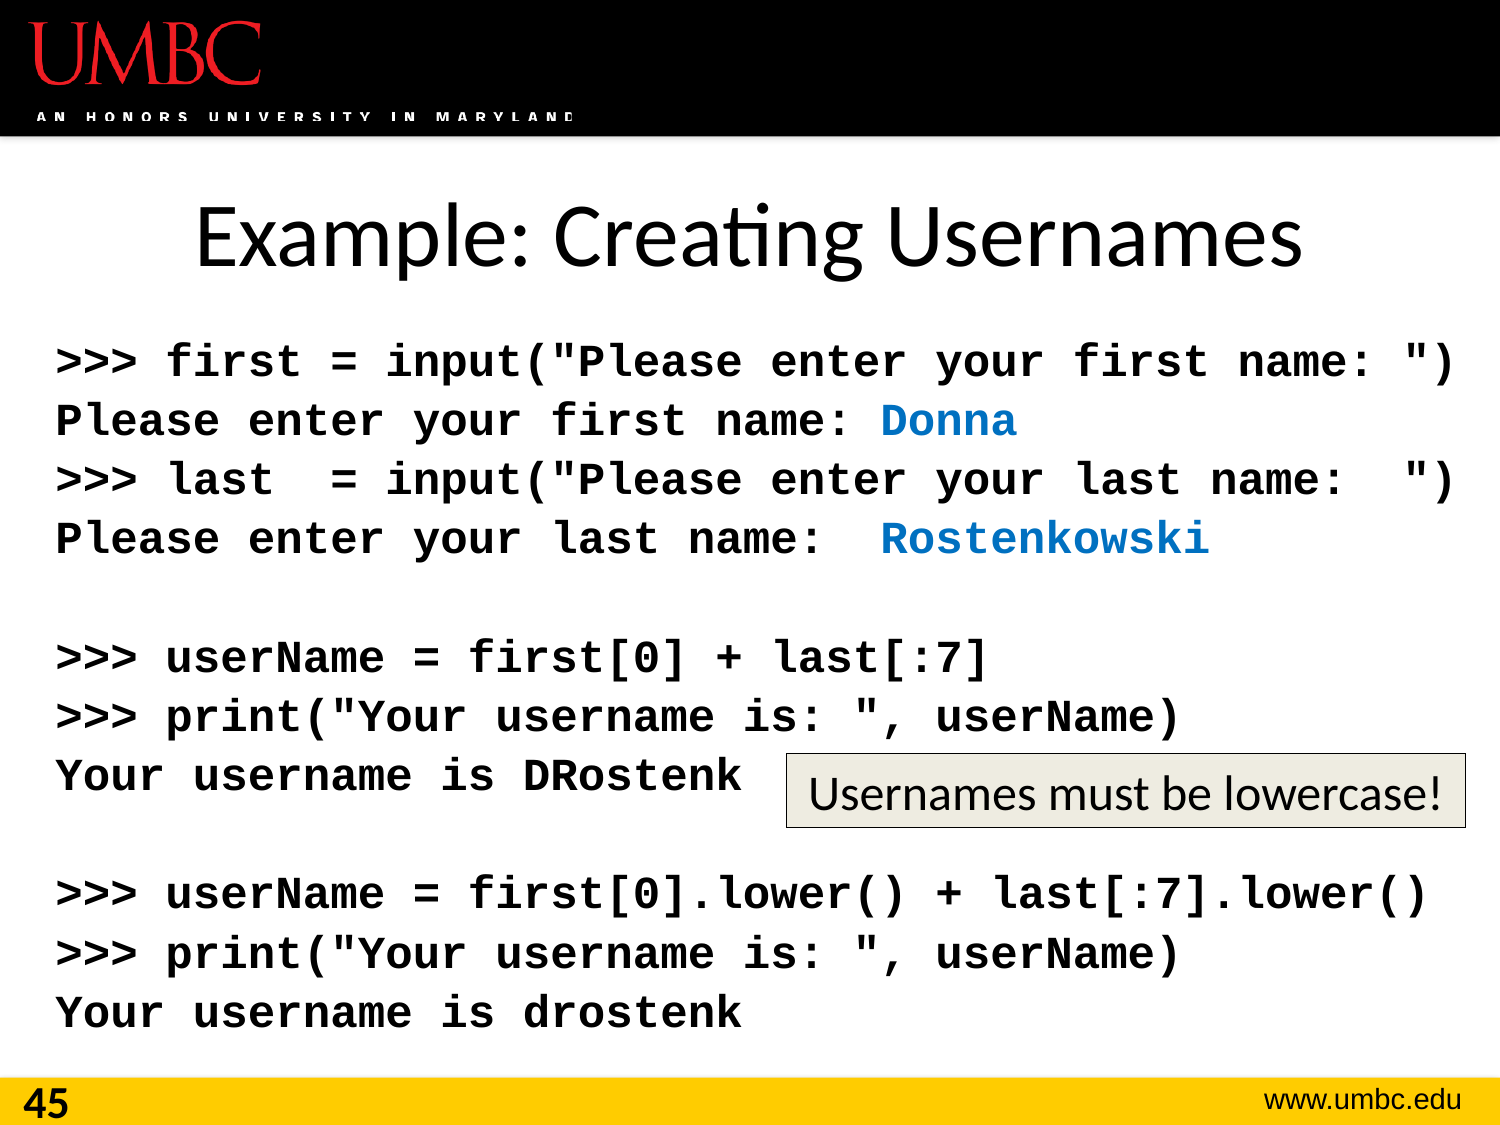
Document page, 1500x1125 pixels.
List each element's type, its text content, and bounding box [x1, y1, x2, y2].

text_box Usernames must be lowercase! [786, 753, 1466, 828]
title Example: Creating Usernames [75, 136, 1425, 323]
slide_number 45 [0, 1065, 94, 1125]
list >>> first = input("Please enter your first name: ") Please enter your first name: Donna >>> last = input("Please enter your last name: ") Please enter your last name: Rostenkowski >>> userName = first[0] + last[:7] >>> print("Your username is: ", userName) Your username is DRostenk >>> userName = first[0].lower() + last[:7].lower() >>> print("Your username is: ", userName) Your username is drostenk [40, 323, 1500, 1043]
